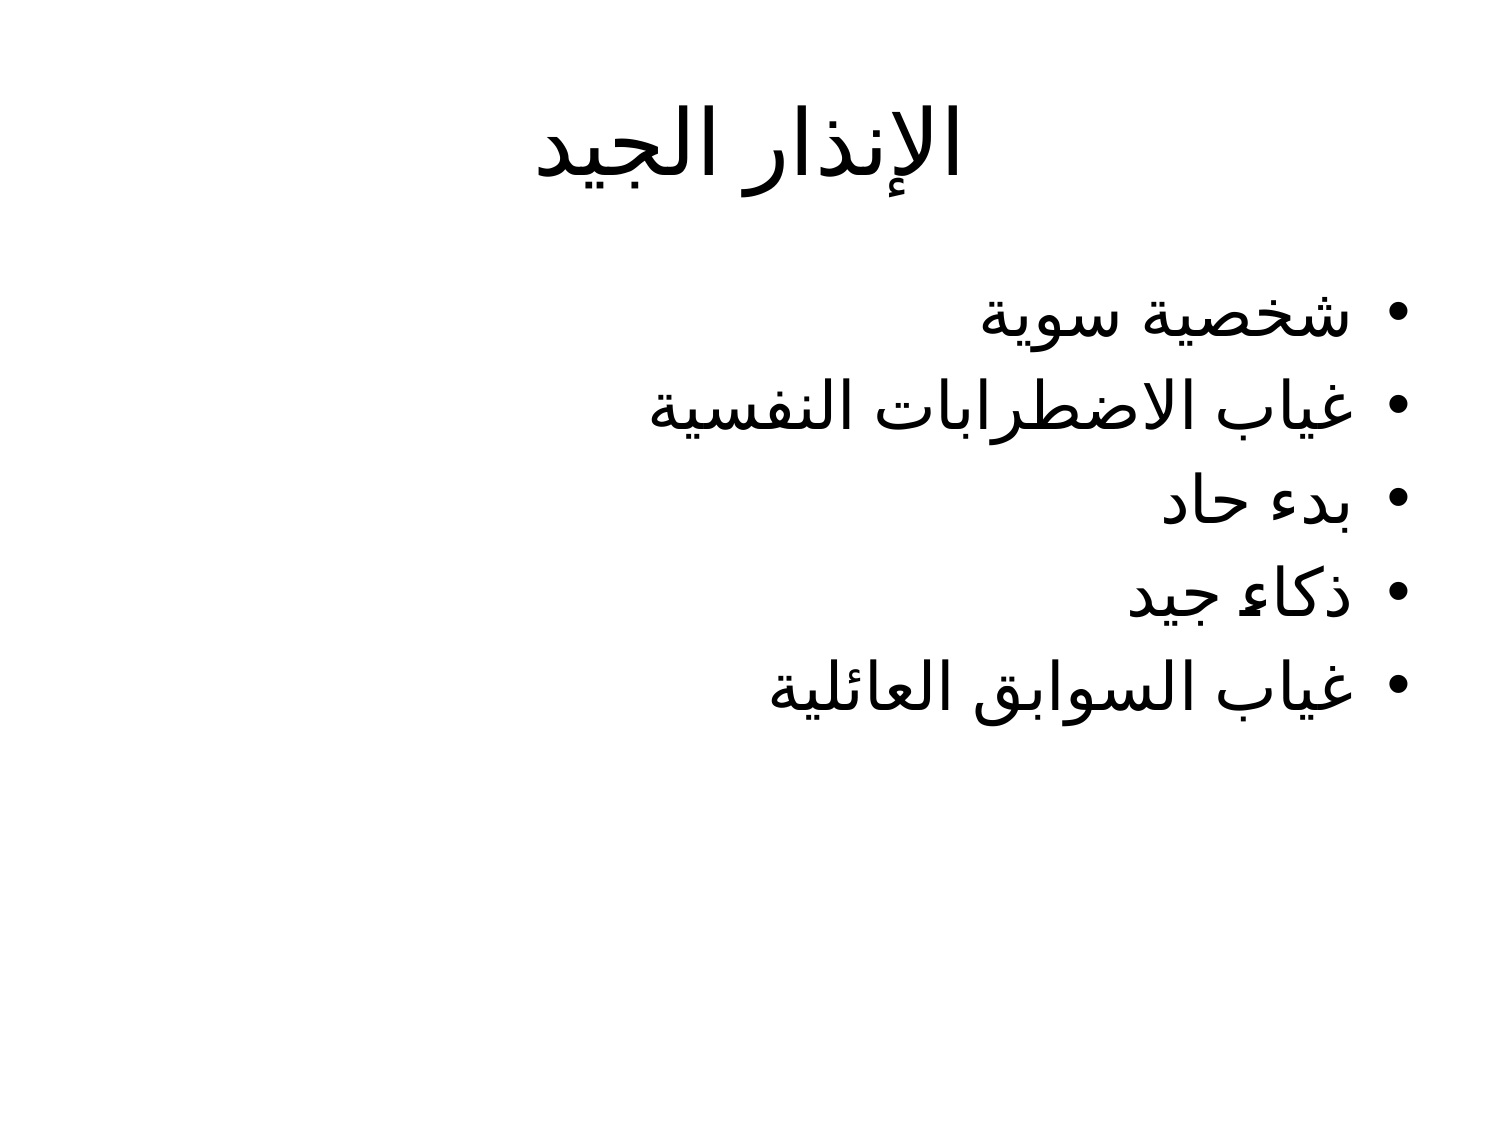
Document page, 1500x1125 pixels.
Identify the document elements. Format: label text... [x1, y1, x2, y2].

list شخصية سوية غياب الاضطرابات النفسية بدء حاد ذكاء جيد غياب السوابق العائلية [75, 262, 1425, 1005]
title الإنذار الجيد [75, 45, 1425, 233]
